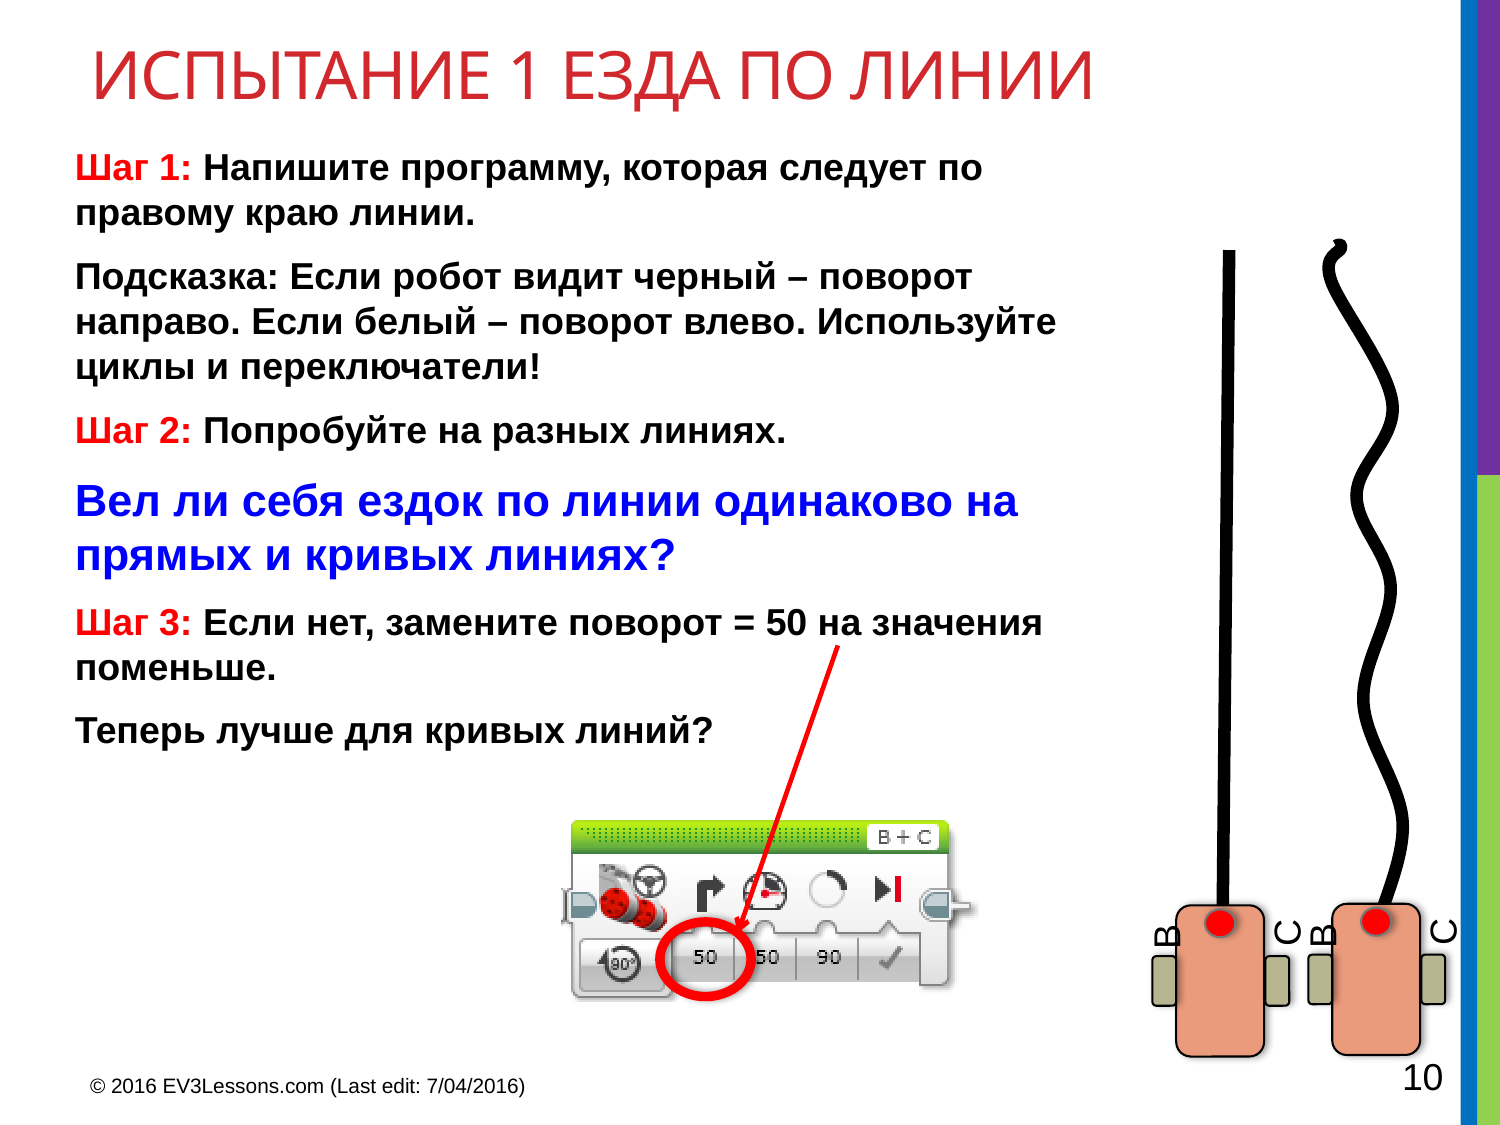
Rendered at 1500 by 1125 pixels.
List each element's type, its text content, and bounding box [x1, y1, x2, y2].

list Шаг 1: Напишите программу, которая следует по правому краю линии. Подсказка: Если робот видит черный – поворот направо. Если белый – поворот влево. Используйте циклы и переключатели! Шаг 2: Попробуйте на разных линиях. Вел ли себя ездок по линии одинаково на прямых и кривых линиях? Шаг 3: Если нет, замените поворот = 50 на значения поменьше. Теперь лучше для кривых линий? [59, 135, 1091, 766]
footer © 2016 EV3Lessons.com (Last edit: 7/04/2016) [75, 1065, 638, 1112]
slide_number 10 [1387, 1045, 1491, 1106]
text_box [1295, 894, 1453, 1060]
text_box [737, 644, 839, 934]
text_box [1326, 242, 1406, 889]
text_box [1139, 895, 1297, 1062]
picture [561, 797, 981, 1030]
title Испытание 1 езда по линии [75, 25, 1428, 250]
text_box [1221, 249, 1230, 890]
